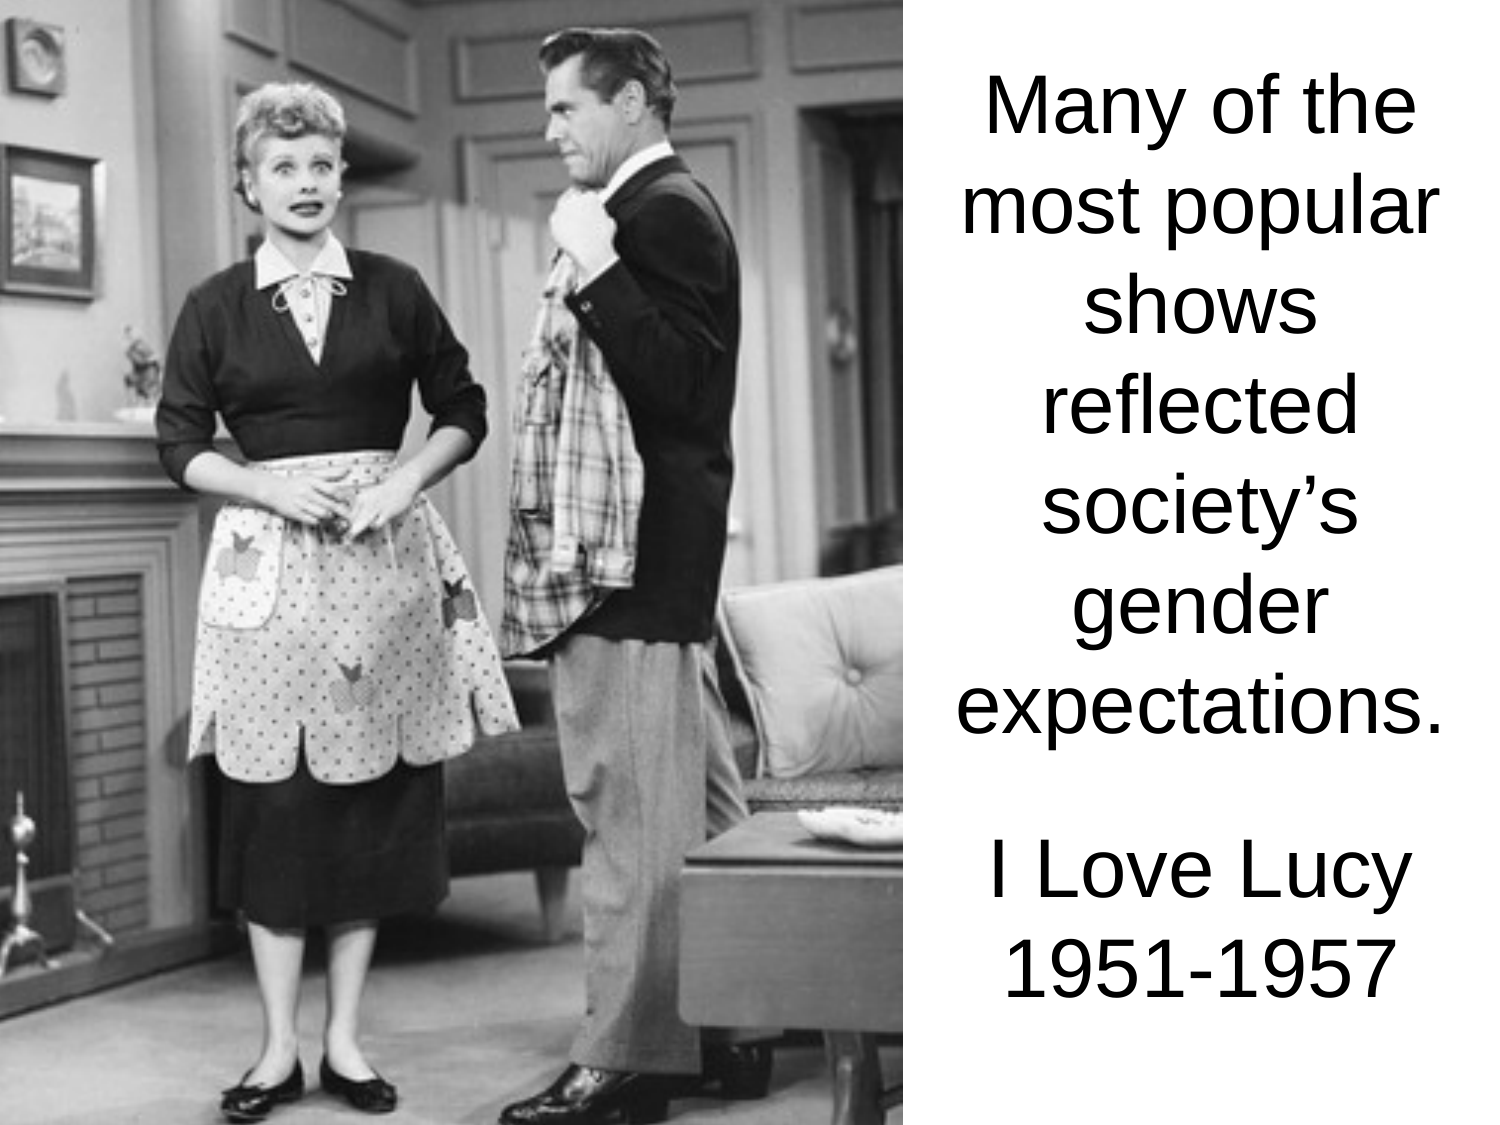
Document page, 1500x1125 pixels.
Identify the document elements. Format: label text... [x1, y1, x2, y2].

text_box I Love Lucy 1951-1957 [903, 806, 1500, 1022]
picture [0, 0, 903, 1125]
text_box Many of the most popular shows reflected society’s gender expectations. [903, 42, 1500, 758]
